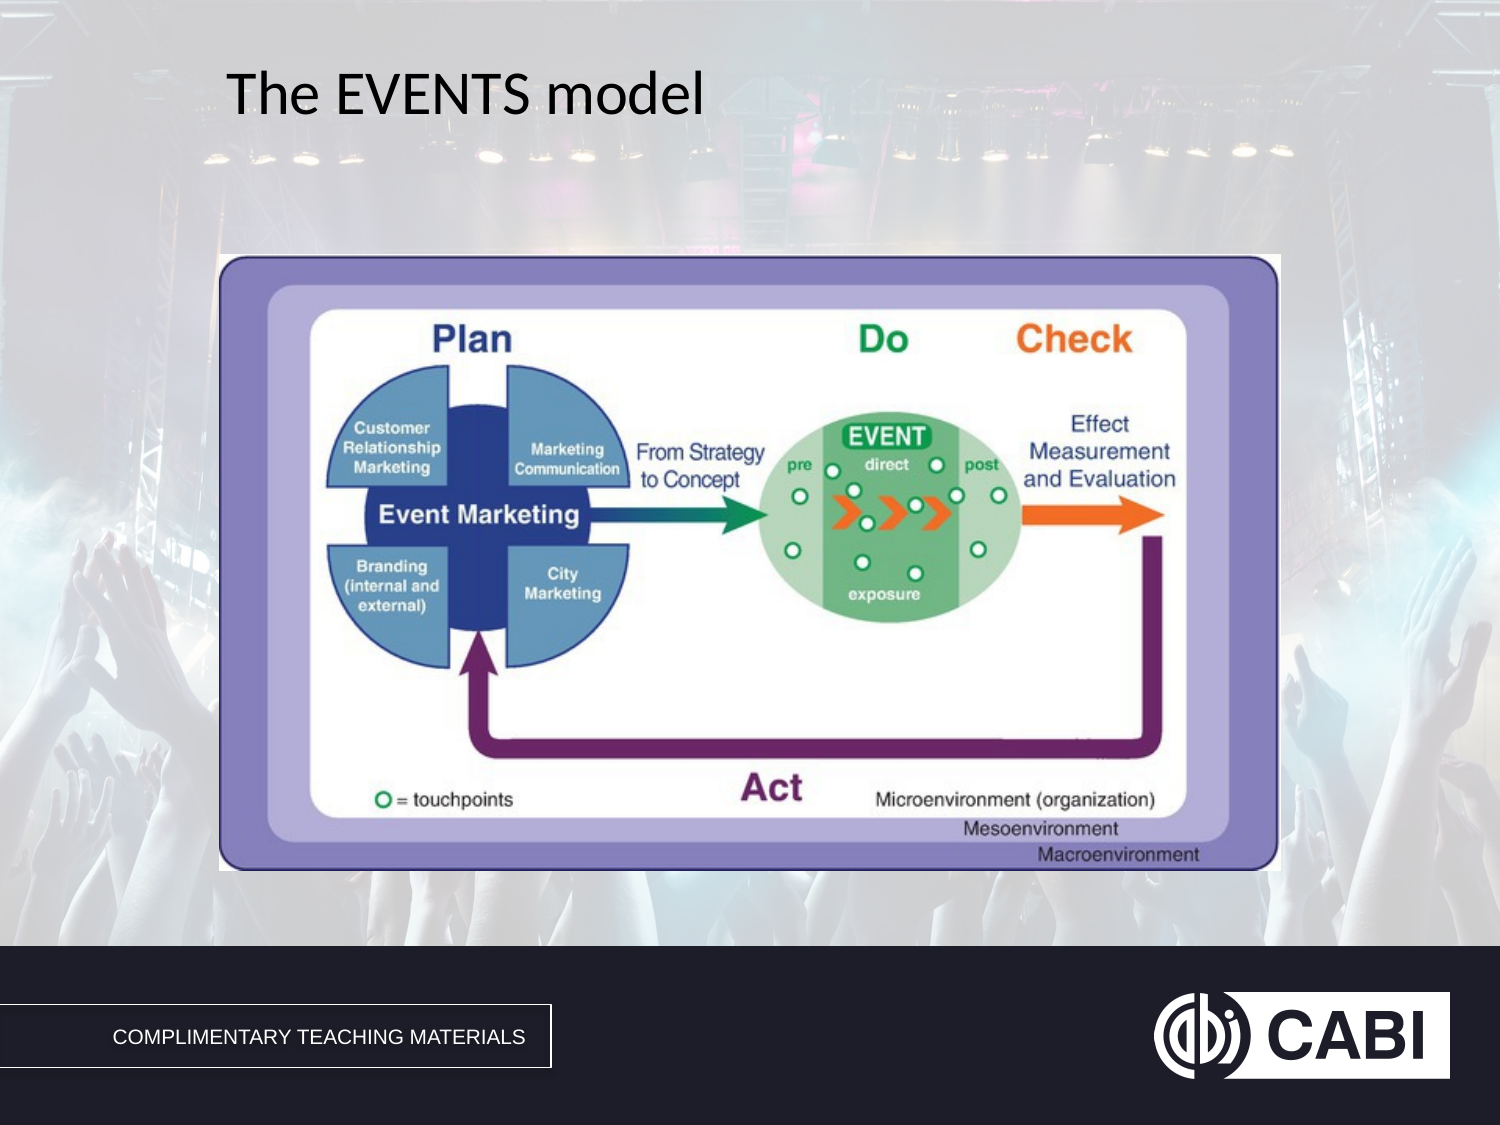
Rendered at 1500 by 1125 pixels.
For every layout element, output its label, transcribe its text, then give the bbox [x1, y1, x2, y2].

picture [1154, 992, 1450, 1079]
picture [219, 254, 1281, 871]
title The EVENTS model [195, 45, 1376, 209]
list [195, 209, 1376, 917]
